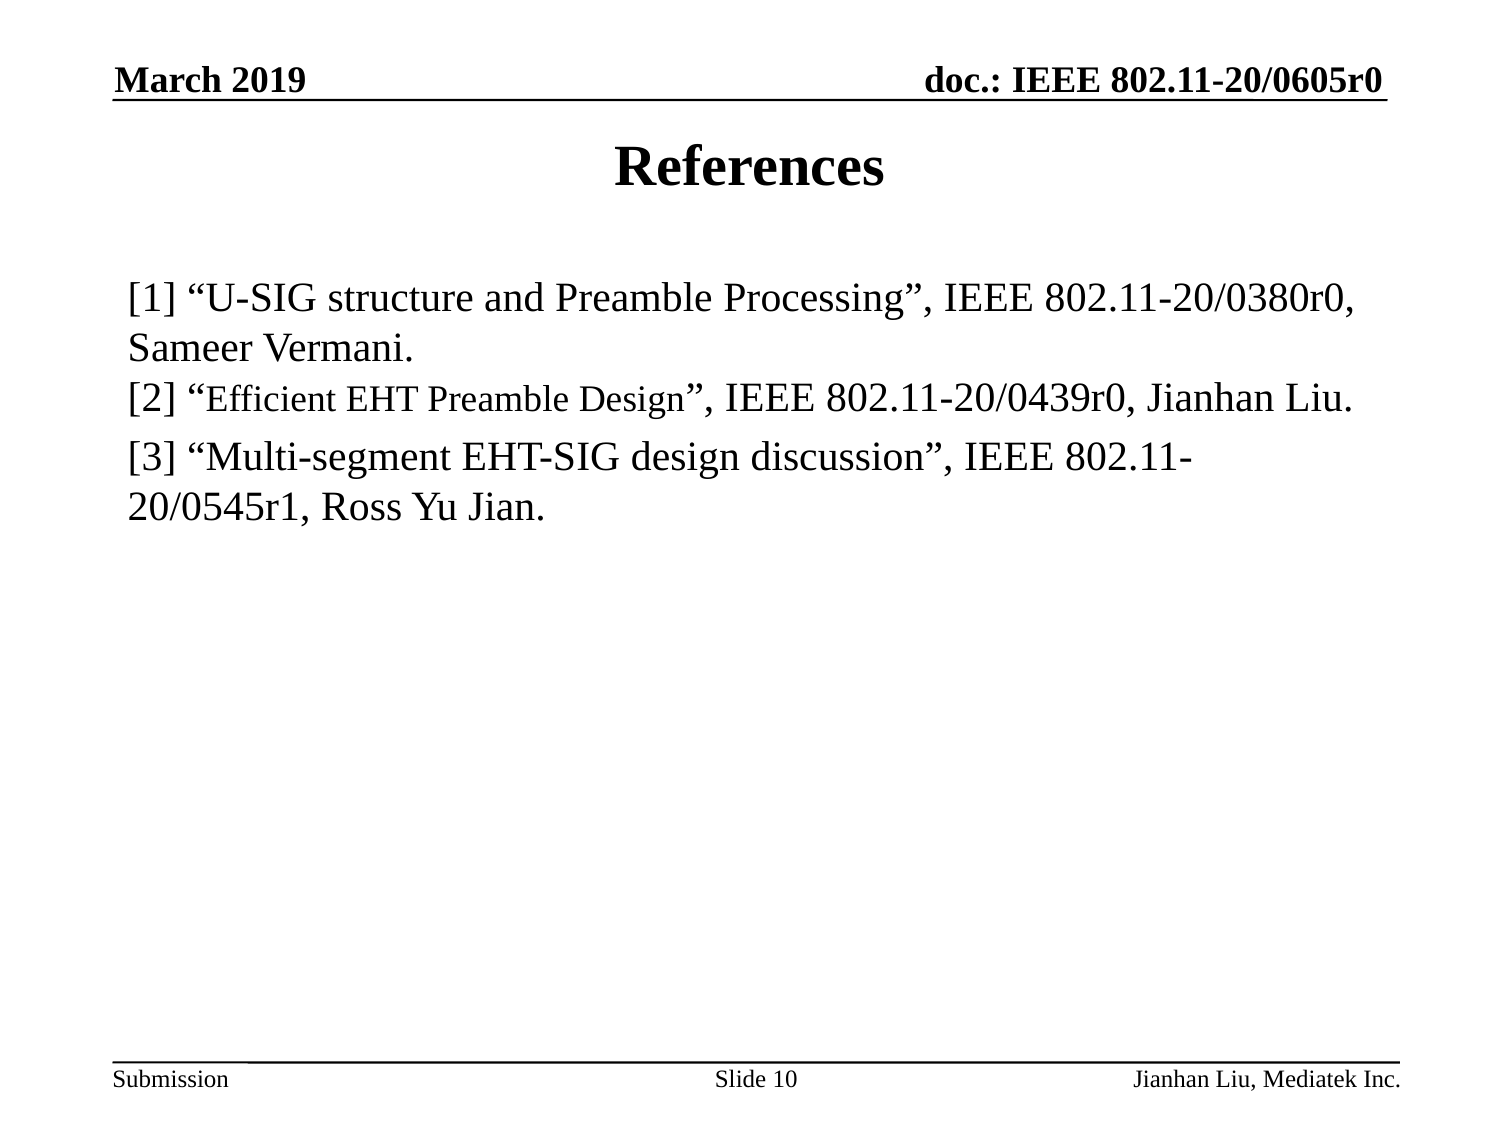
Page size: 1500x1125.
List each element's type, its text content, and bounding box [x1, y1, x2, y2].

slide_number Slide 10 [712, 1061, 800, 1093]
title References [112, 112, 1388, 213]
footer Jianhan Liu, Mediatek Inc. [1129, 1061, 1402, 1093]
list [1] “U-SIG structure and Preamble Processing”, IEEE 802.11-20/0380r0, Sameer Vermani. [2] “Efficient EHT Preamble Design”, IEEE 802.11-20/0439r0, Jianhan Liu. [3] “Multi-segment EHT-SIG design discussion”, IEEE 802.11-20/0545r1, Ross Yu Jian. [112, 262, 1388, 1001]
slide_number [114, 54, 309, 101]
